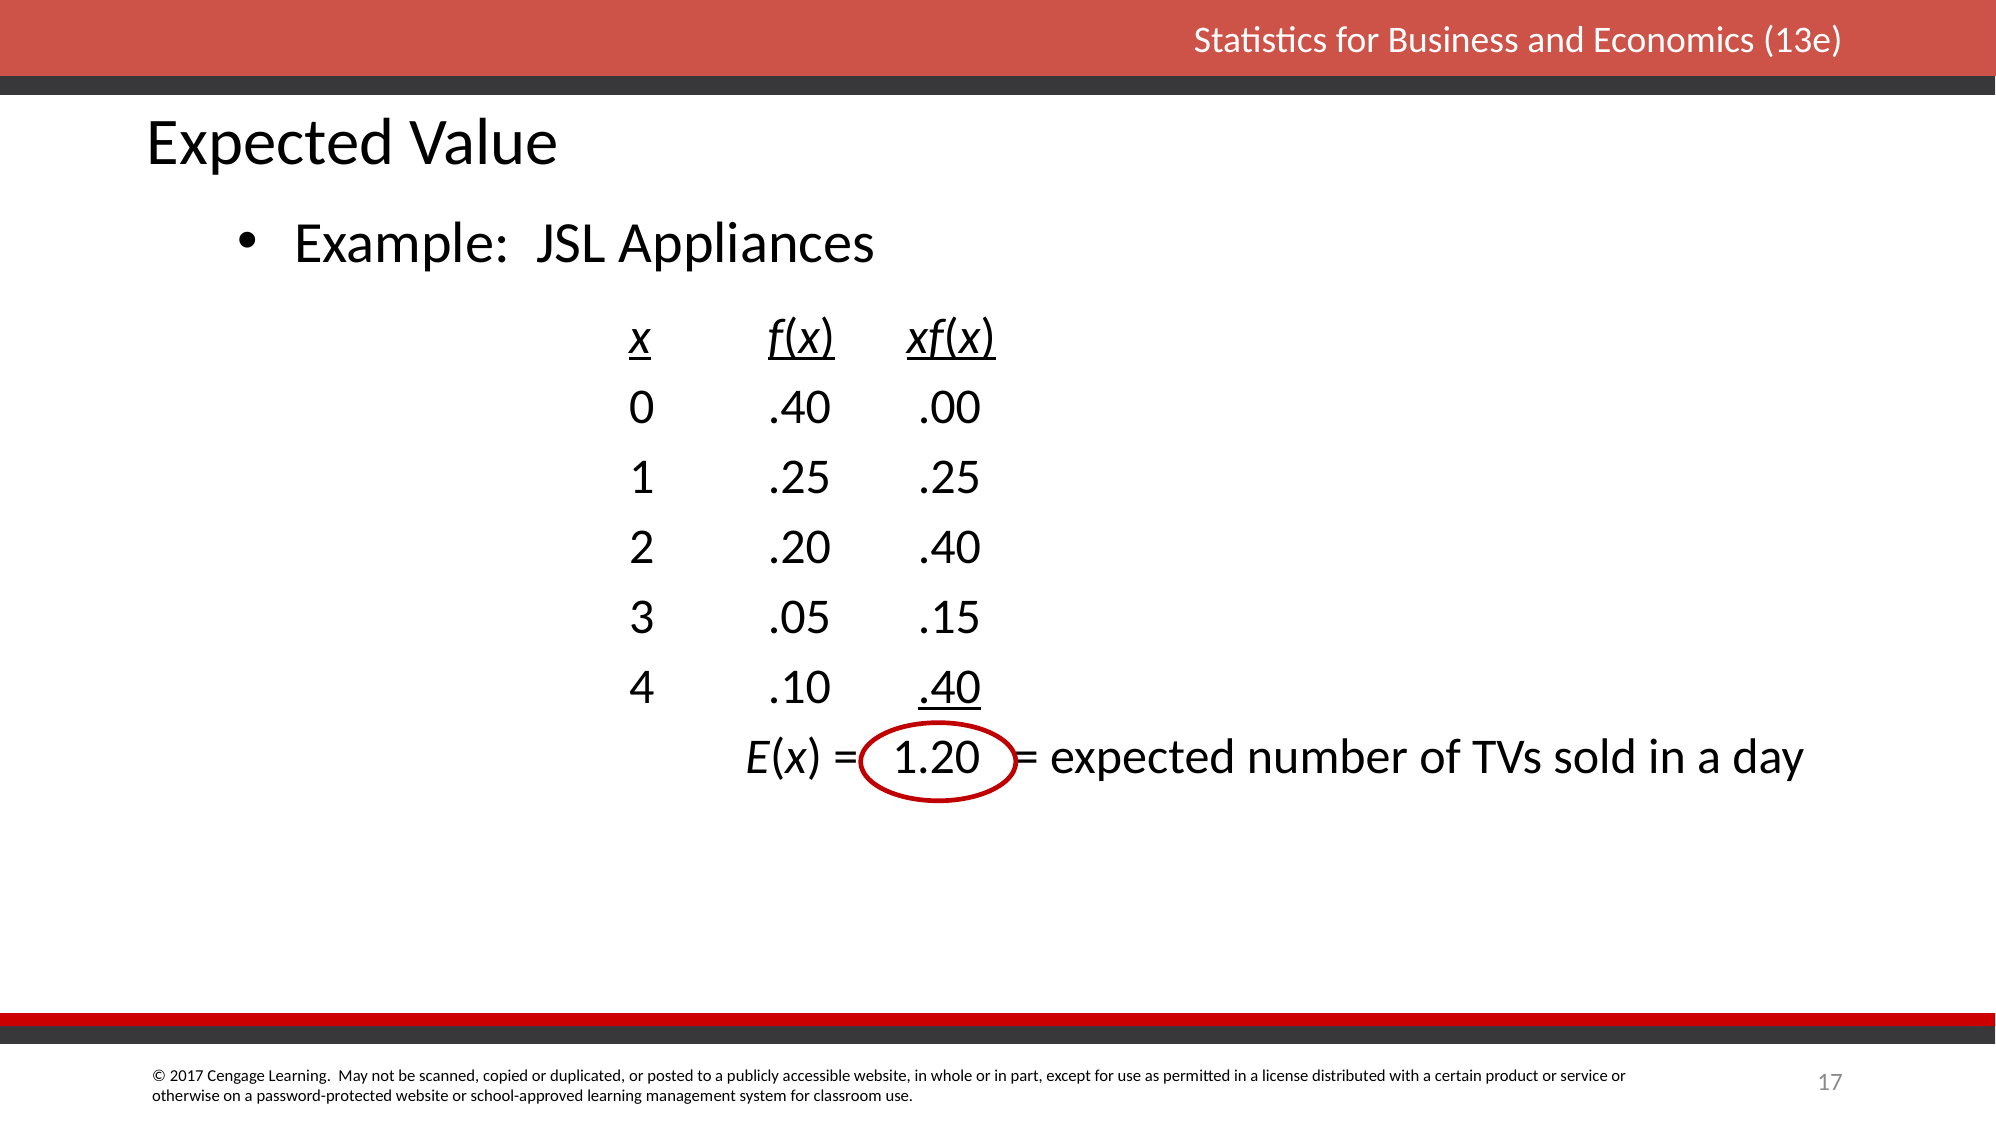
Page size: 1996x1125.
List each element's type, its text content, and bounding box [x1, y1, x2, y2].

title Expected Value [131, 94, 1828, 192]
picture [0, 76, 1996, 95]
text_box Example: JSL Appliances [222, 196, 1944, 295]
text_box [860, 722, 1016, 801]
picture [0, 1027, 1996, 1044]
slide_number 17 [1755, 1057, 1858, 1103]
text_box x f(x) xf(x) 0 .40 .00 1 .25 .25 2 .20 .40 3 .05 .15 4 .10 .40 E(x) = 1.20 = expected number of TVs sold in a day [569, 295, 1359, 805]
